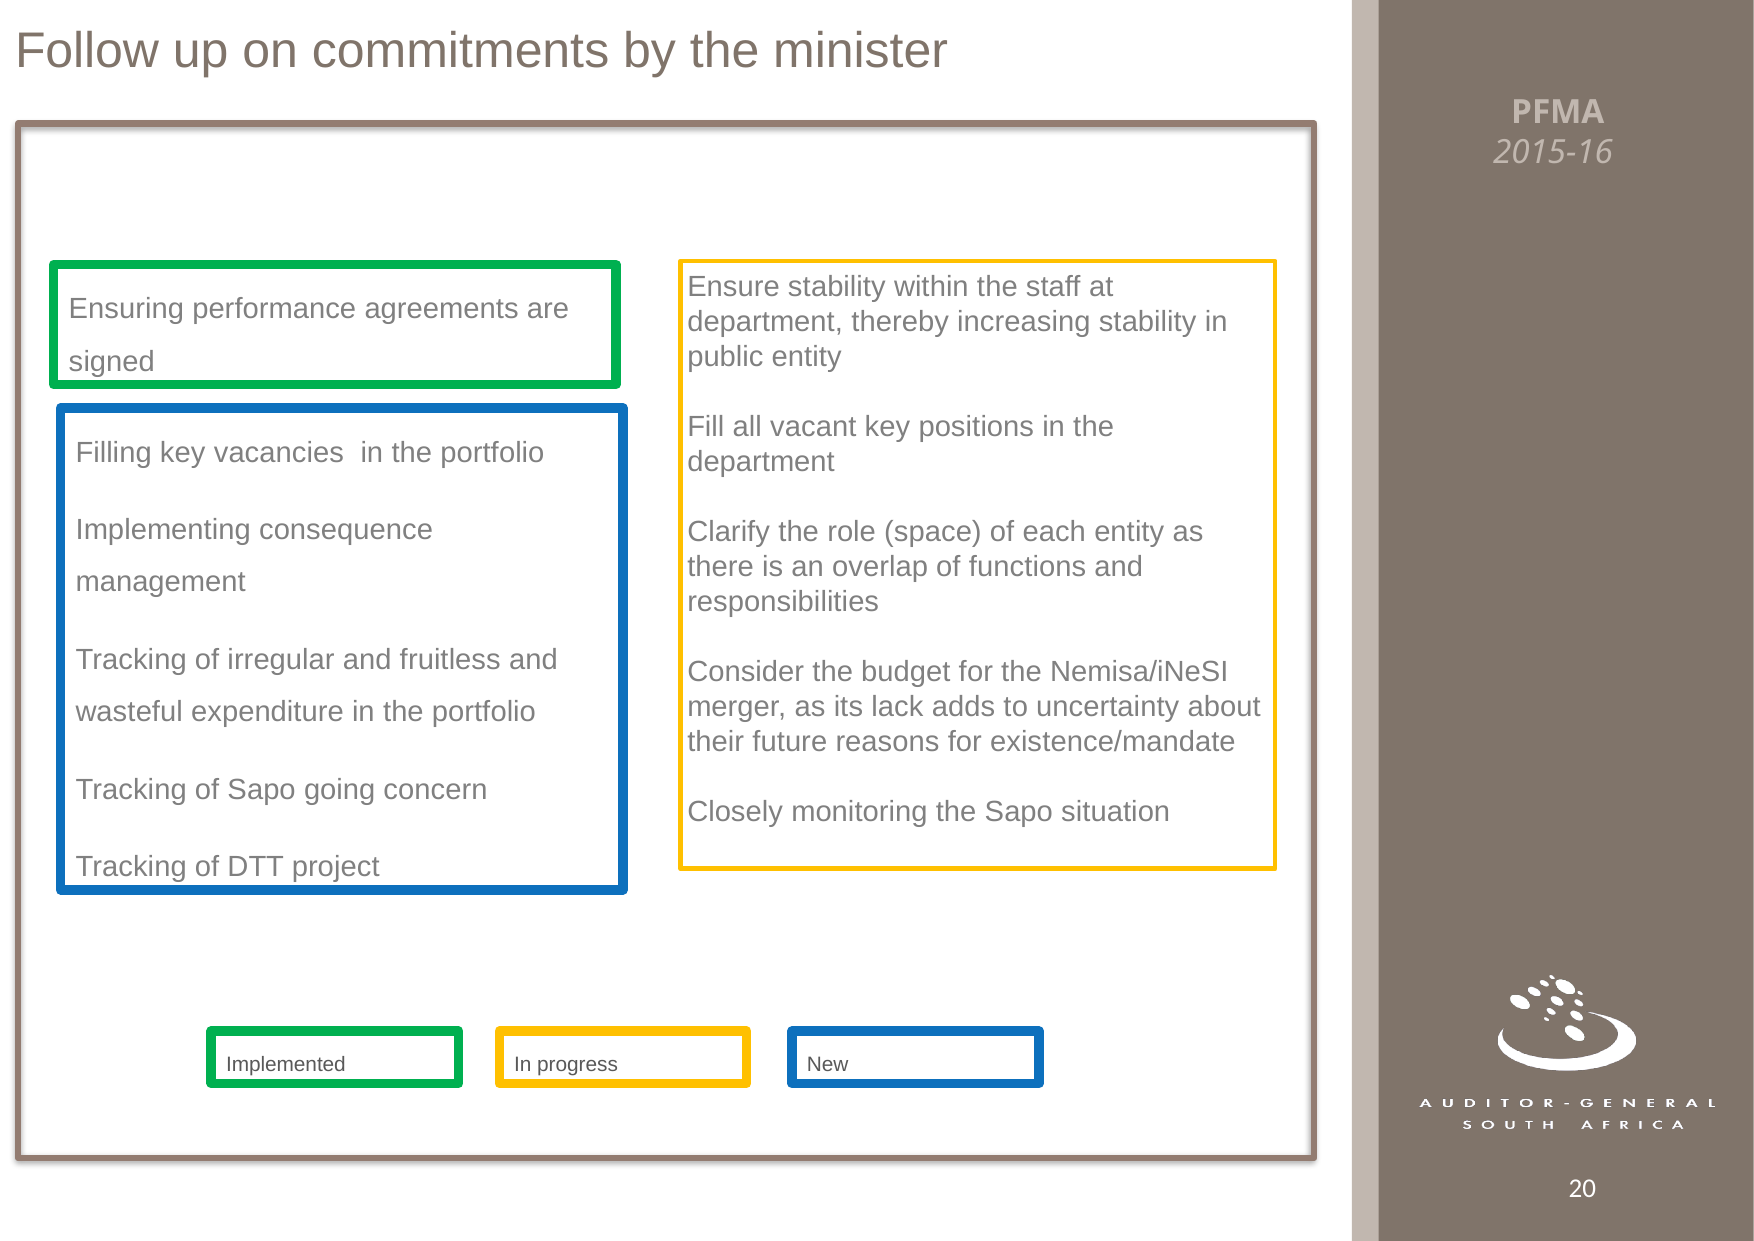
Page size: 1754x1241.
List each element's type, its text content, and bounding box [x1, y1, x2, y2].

text_box In progress [499, 1031, 747, 1084]
text_box New [791, 1031, 1040, 1084]
text_box Ensure stability within the staff at department, thereby increasing stability in public entity Fill all vacant key positions in the department Clarify the role (space) of each entity as there is an overlap of functions and responsibilities Consider the budget for the Nemisa/iNeSI merger, as its lack adds to uncertainty about their future reasons for existence/mandate Closely monitoring the Sapo situation [680, 261, 1276, 869]
text_box Ensuring performance agreements are signed [53, 264, 617, 385]
text_box PFMA 2015-16 [1436, 82, 1629, 217]
text_box Follow up on commitments by the minister [0, 10, 1361, 86]
text_box [17, 123, 1315, 1159]
text_box [1351, 0, 1379, 1241]
text_box Implemented [211, 1031, 459, 1084]
text_box [1379, 0, 1754, 1241]
slide_number 20 [1499, 1150, 1666, 1224]
text_box Filling key vacancies in the portfolio Implementing consequence management Tracking of irregular and fruitless and wasteful expenditure in the portfolio Tracking of Sapo going concern Tracking of DTT project [60, 407, 624, 890]
picture [1419, 961, 1715, 1142]
